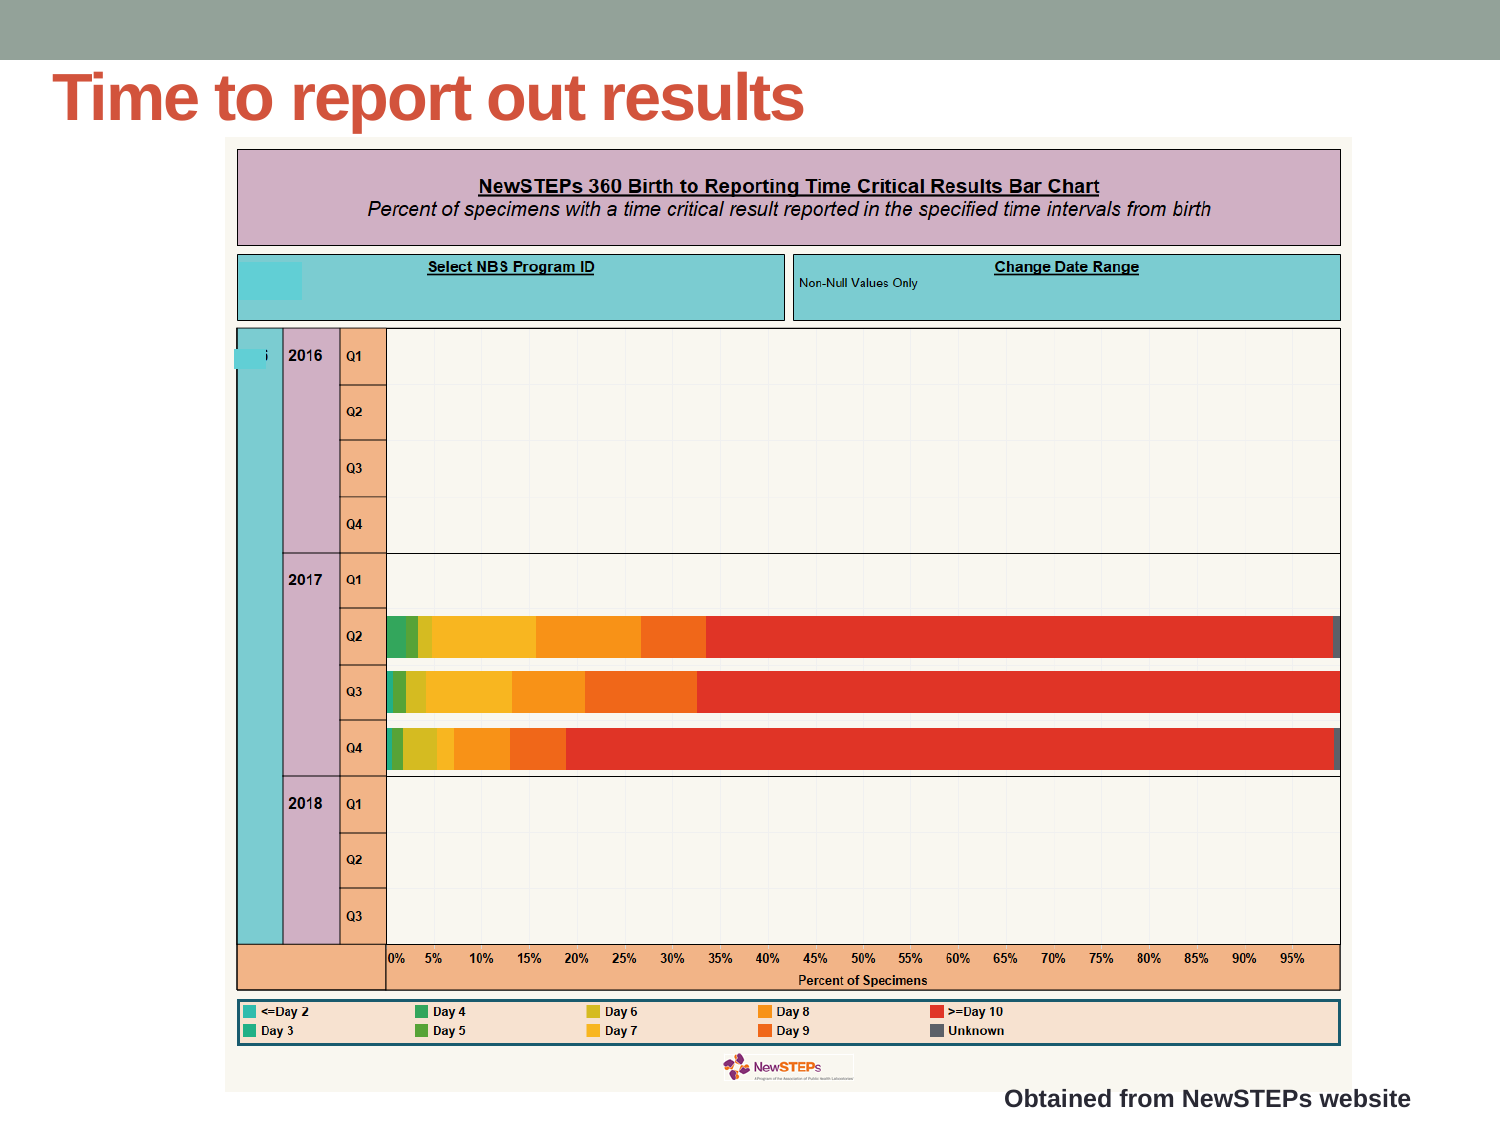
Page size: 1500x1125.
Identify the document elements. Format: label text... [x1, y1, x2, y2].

title Time to report out results [37, 12, 1388, 175]
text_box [224, 137, 1430, 1121]
